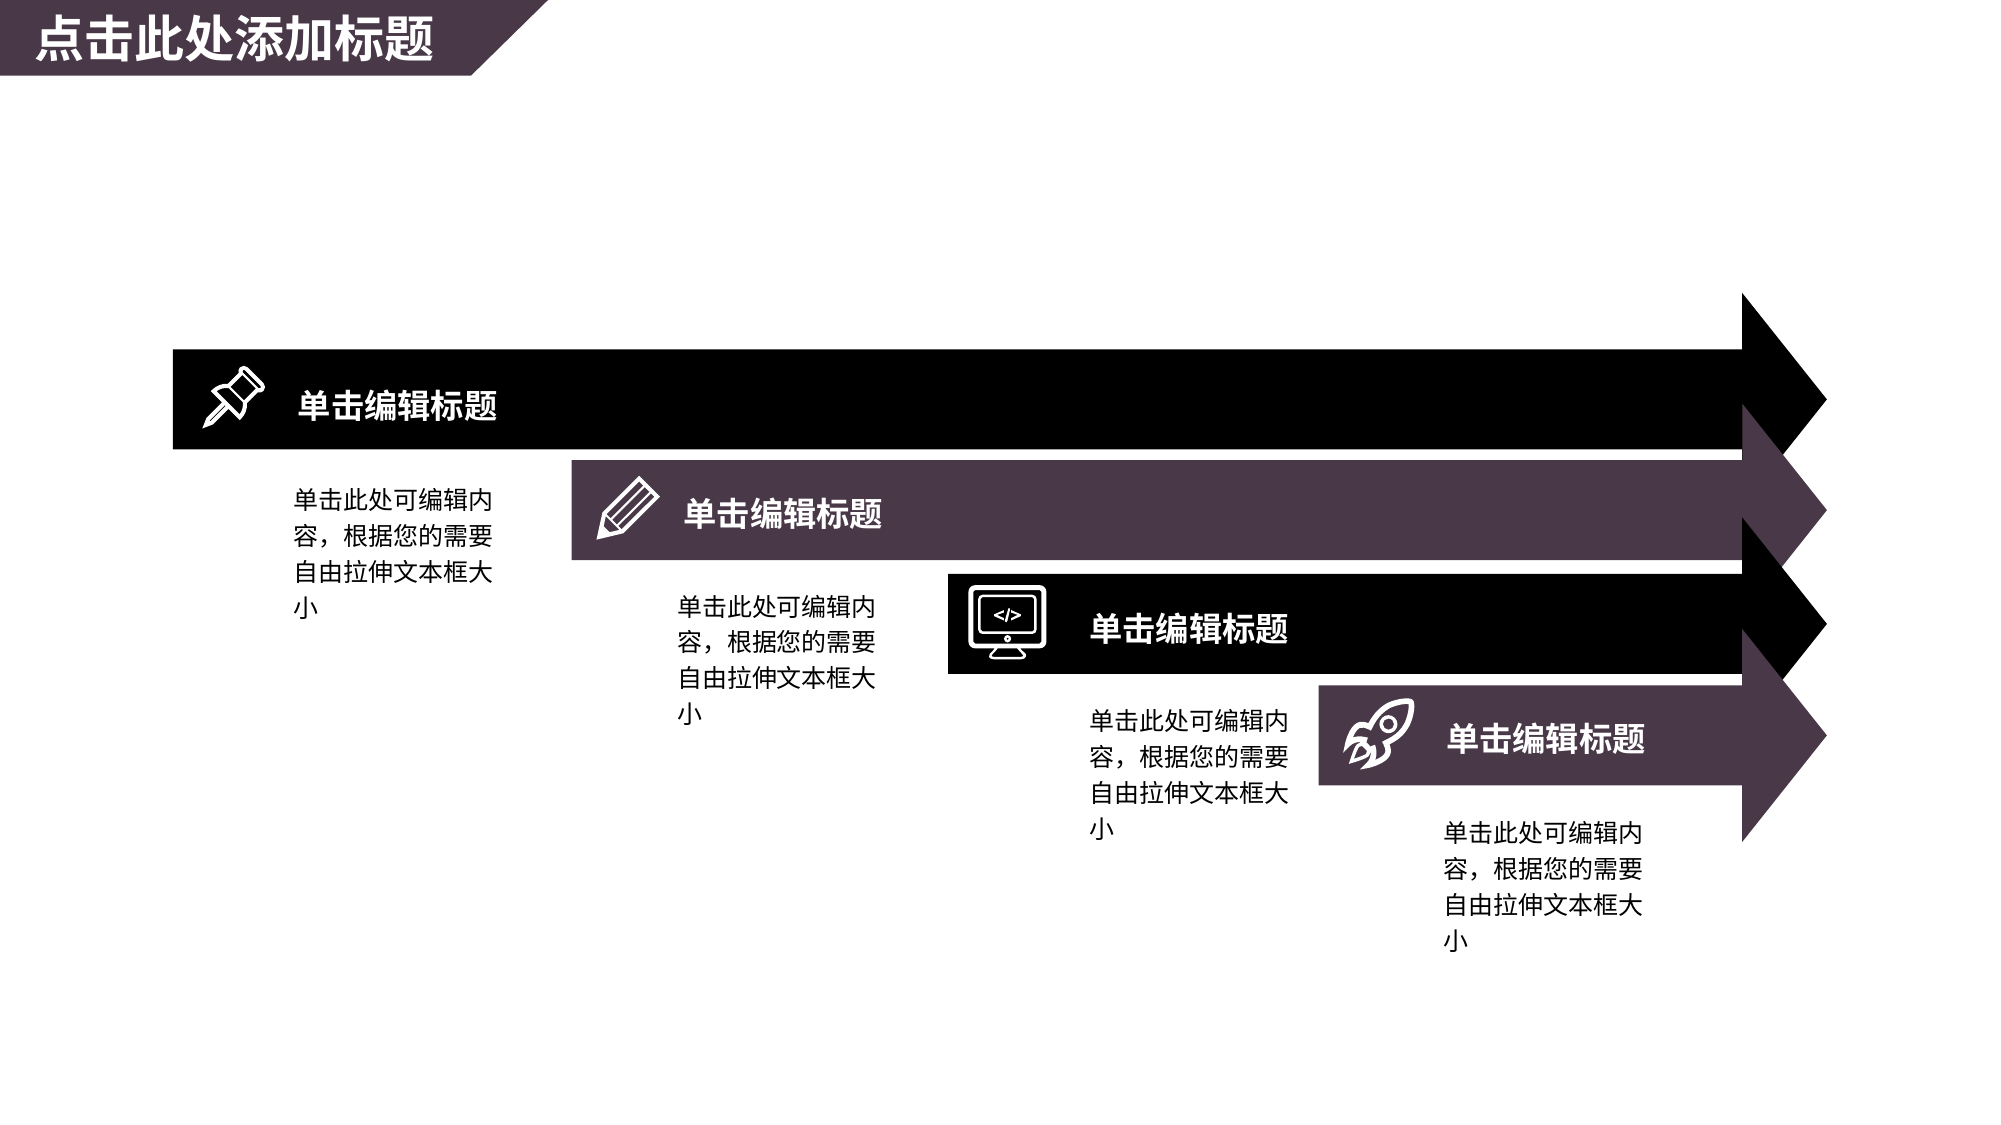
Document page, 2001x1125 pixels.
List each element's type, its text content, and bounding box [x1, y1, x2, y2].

text_box 单击编辑标题 [293, 377, 498, 426]
text_box [202, 365, 266, 429]
text_box [947, 514, 1829, 679]
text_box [1354, 686, 1407, 778]
text_box 单击此处可编辑内容，根据您的需要自由拉伸文本框大小 [1443, 811, 1657, 956]
text_box 单击此处可编辑内容，根据您的需要自由拉伸文本框大小 [1089, 699, 1304, 844]
text_box 单击编辑标题 [1076, 600, 1289, 649]
text_box 单击此处可编辑内容，根据您的需要自由拉伸文本框大小 [294, 478, 507, 623]
text_box [171, 289, 1829, 454]
text_box [1317, 625, 1829, 845]
text_box [570, 400, 1829, 567]
text_box [596, 475, 661, 540]
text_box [968, 585, 1047, 660]
text_box 单击此处可编辑内容，根据您的需要自由拉伸文本框大小 [677, 585, 890, 729]
text_box 单击编辑标题 [1433, 710, 1646, 759]
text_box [0, 0, 549, 76]
text_box 单击编辑标题 [670, 485, 884, 534]
